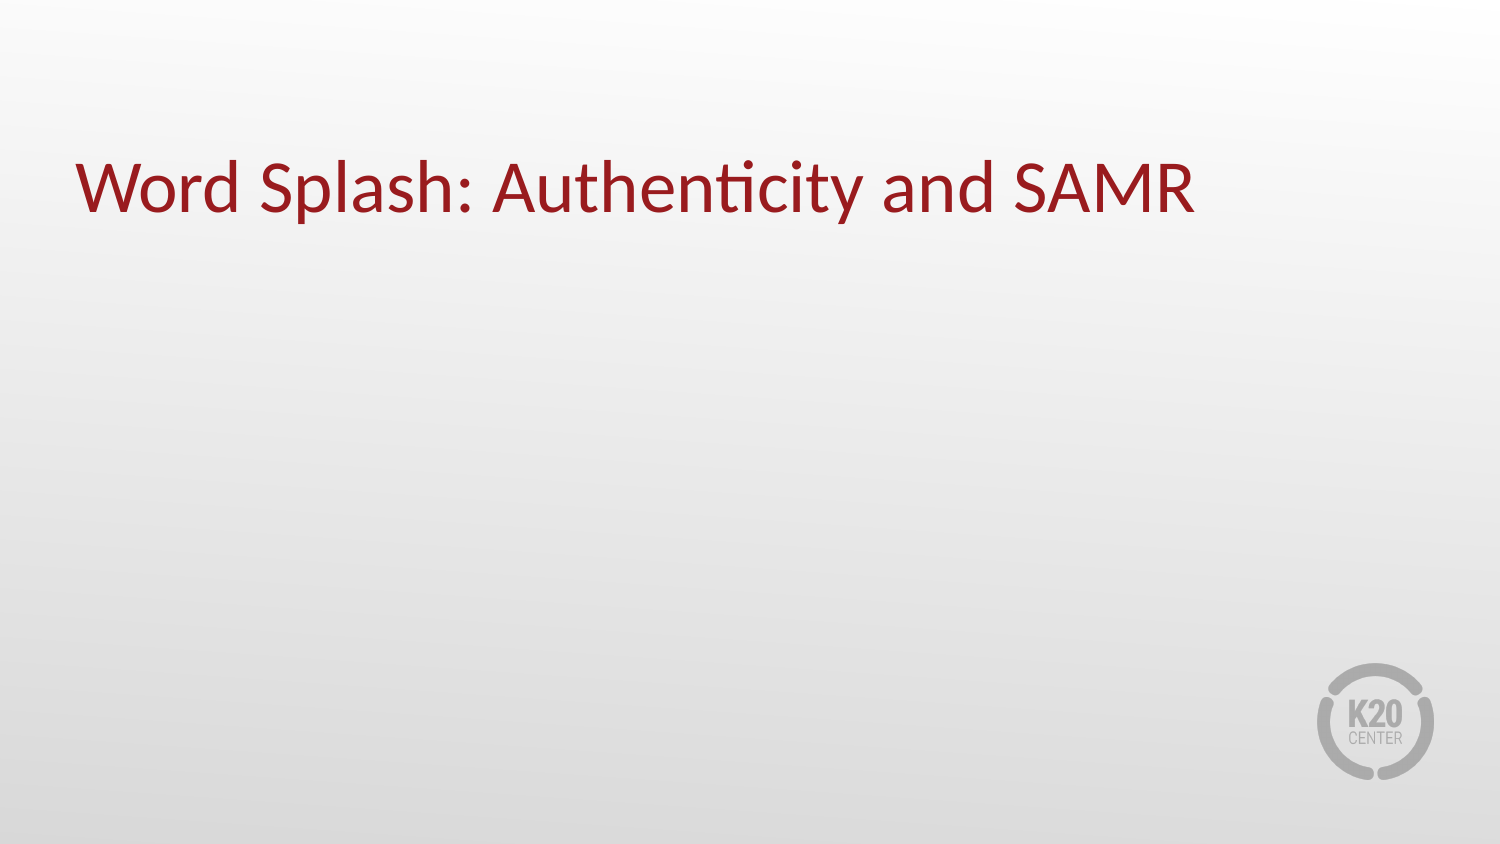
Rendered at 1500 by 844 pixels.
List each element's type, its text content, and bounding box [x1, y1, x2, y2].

picture [1300, 646, 1451, 797]
title Word Splash: Authenticity and SAMR [75, 86, 1425, 228]
